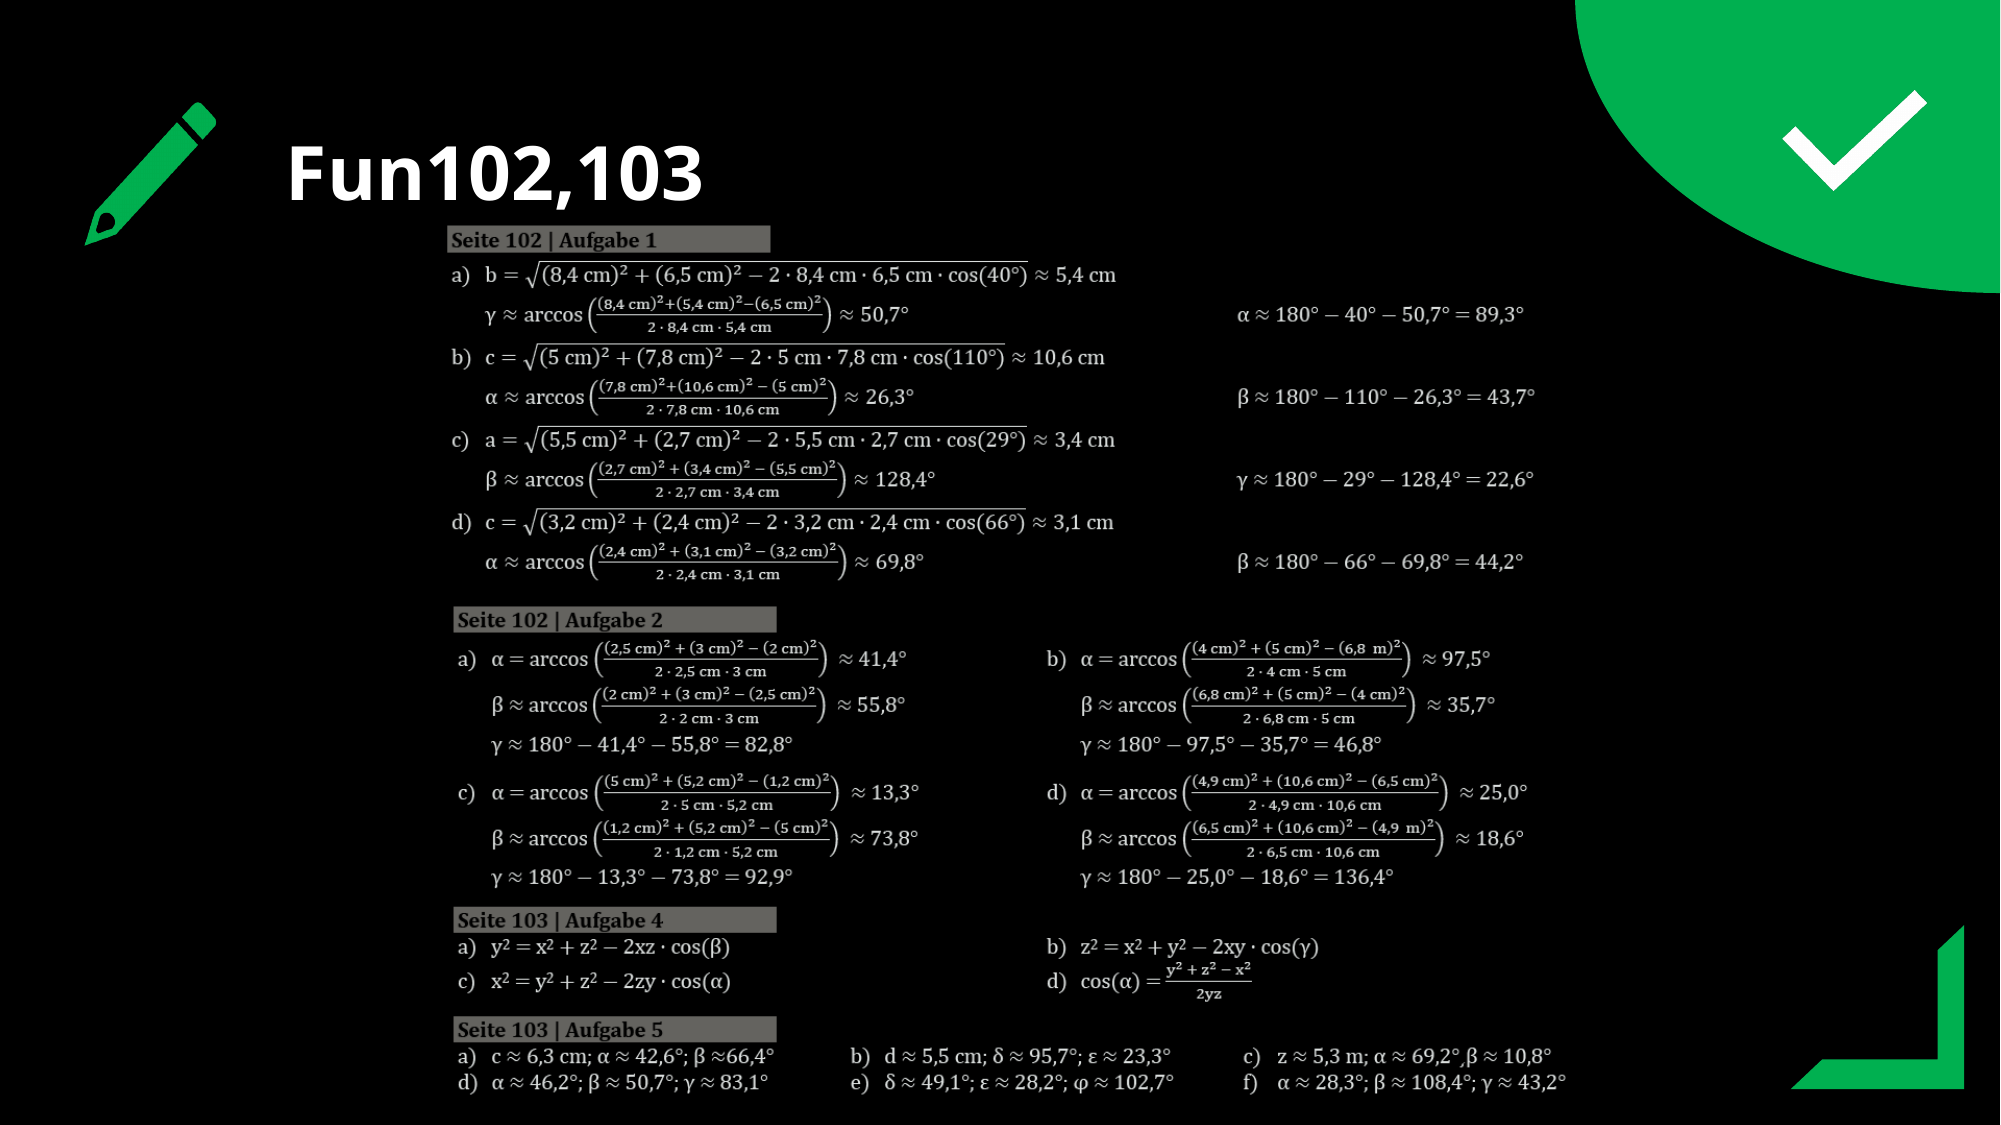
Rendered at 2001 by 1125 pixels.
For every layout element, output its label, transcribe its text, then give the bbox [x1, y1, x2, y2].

picture [1779, 65, 1930, 215]
picture [71, 88, 229, 260]
list Fun102,103 [271, 128, 1174, 235]
picture [440, 213, 1597, 1106]
